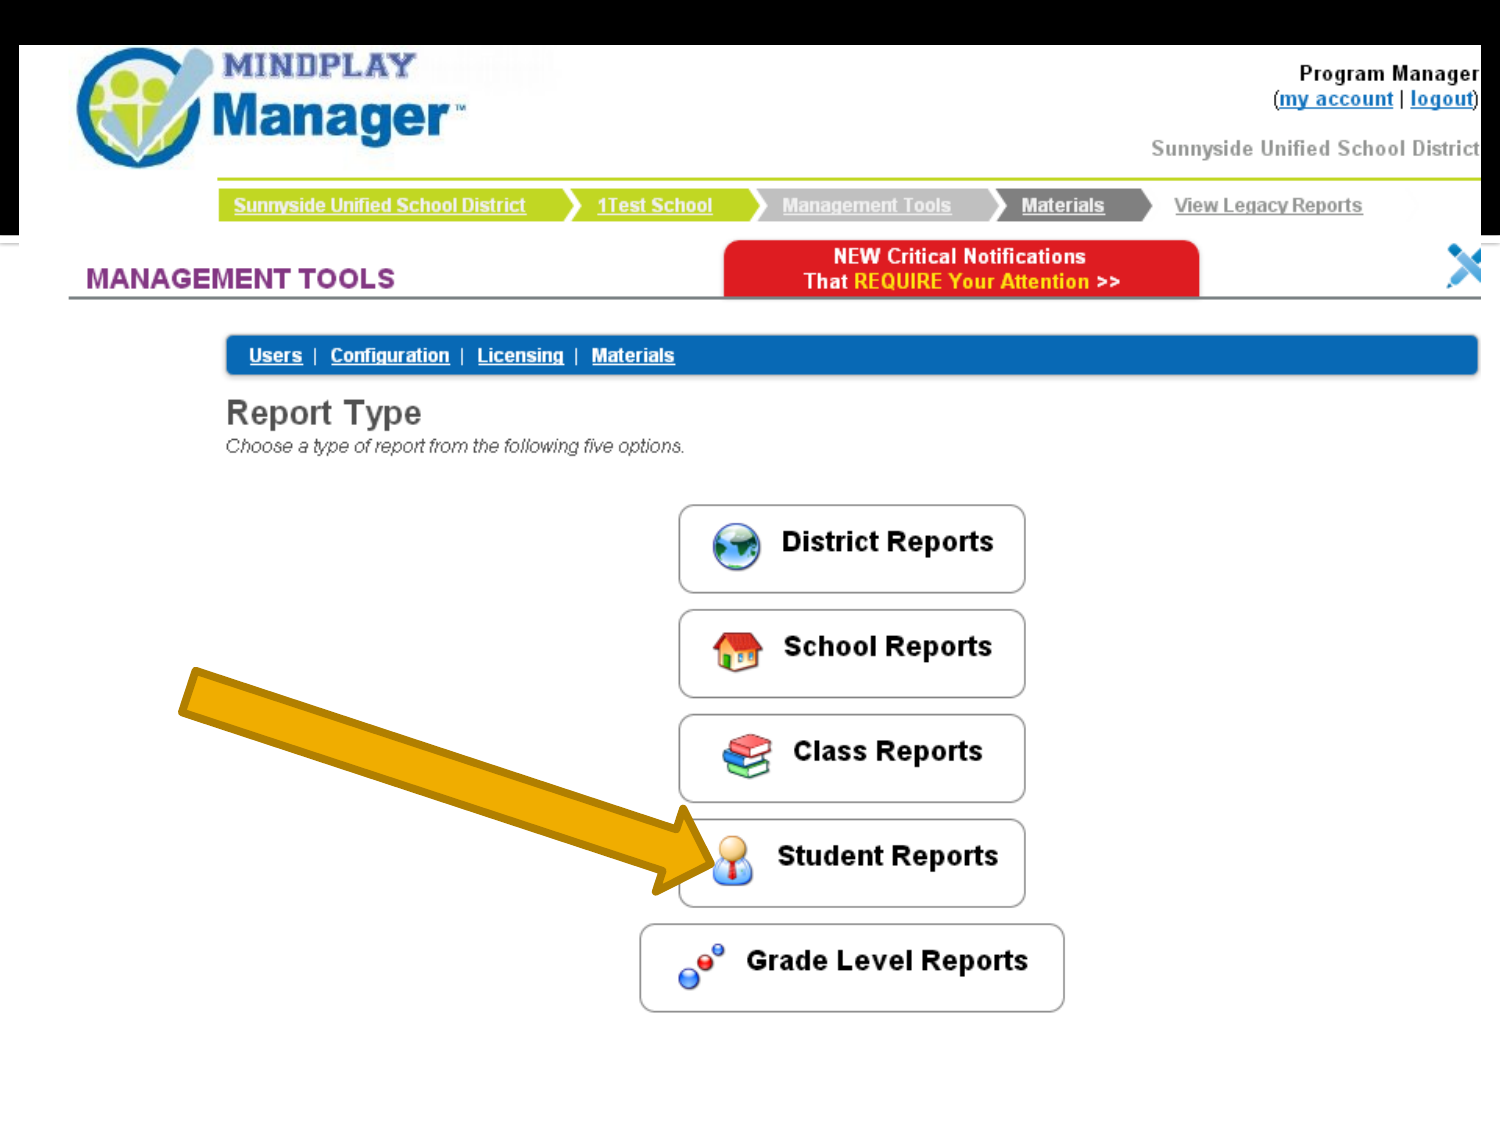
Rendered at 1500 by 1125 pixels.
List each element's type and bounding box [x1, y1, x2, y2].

picture [19, 45, 1481, 1080]
